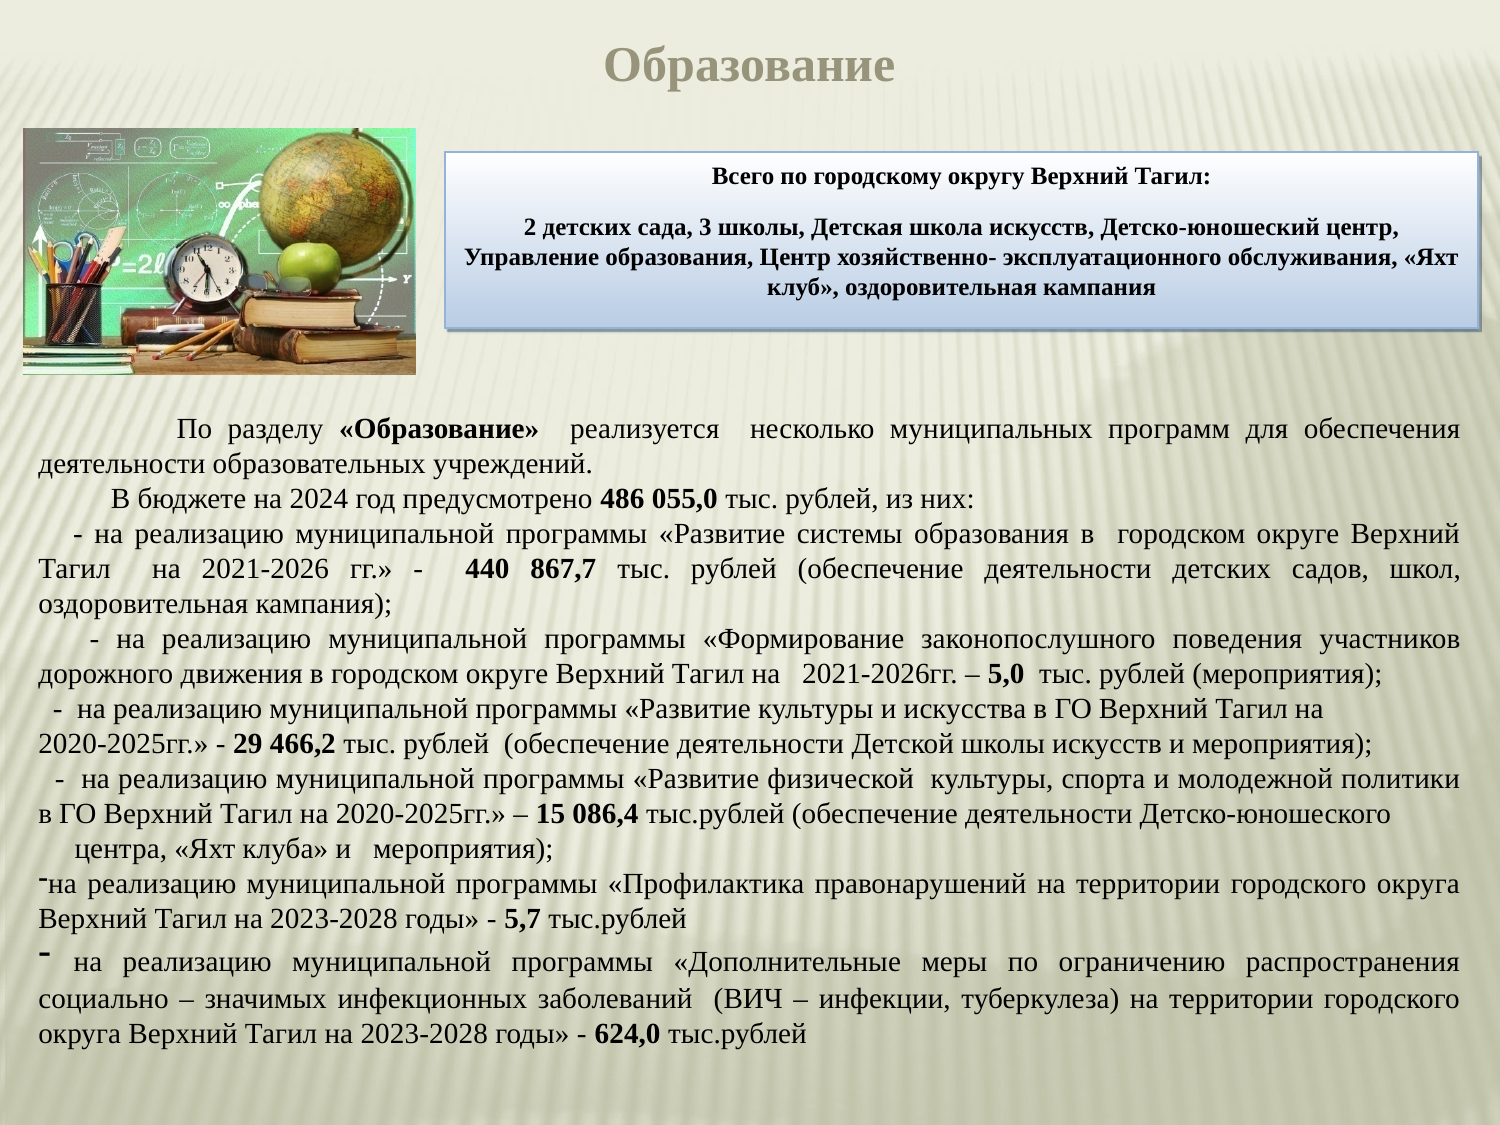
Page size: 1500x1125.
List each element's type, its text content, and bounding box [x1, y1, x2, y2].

picture [23, 128, 416, 375]
text_box Образование [0, 23, 1500, 99]
text_box По разделу «Образование» реализуется несколько муниципальных программ для обеспечения деятельности образовательных учреждений. В бюджете на 2024 год предусмотрено 486 055,0 тыс. рублей, из них: - на реализацию муниципальной программы «Развитие системы образования в городском округе Верхний Тагил на 2021-2026 гг.» - 440 867,7 тыс. рублей (обеспечение деятельности детских садов, школ, оздоровительная кампания); - на реализацию муниципальной программы «Формирование законопослушного поведения участников дорожного движения в городском округе Верхний Тагил на 2021-2026гг. – 5,0 тыс. рублей (мероприятия); - на реализацию муниципальной программы «Развитие культуры и искусства в ГО Верхний Тагил на 2020-2025гг.» - 29 466,2 тыс. рублей (обеспечение деятельности Детской школы искусств и мероприятия); - на реализацию муниципальной программы «Развитие физической культуры, спорта и молодежной политики в ГО Верхний Тагил на 2020-2025гг.» – 15 086,4 тыс.рублей (обеспечение деятельности Детско-юношеского центра, «Яхт клуба» и мероприятия); на реализацию муниципальной программы «Профилактика правонарушений на территории городского округа Верхний Тагил на 2023-2028 годы» - 5,7 тыс.рублей на реализацию муниципальной программы «Дополнительные меры по ограничению распространения социально – значимых инфекционных заболеваний (ВИЧ – инфекции, туберкулеза) на территории городского округа Верхний Тагил на 2023-2028 годы» - 624,0 тыс.рублей [23, 402, 1477, 1102]
text_box Всего по городскому округу Верхний Тагил: 2 детских сада, 3 школы, Детская школа искусств, Детско-юношеский центр, Управление образования, Центр хозяйственно- эксплуатационного обслуживания, «Яхт клуб», оздоровительная кампания [445, 152, 1479, 329]
